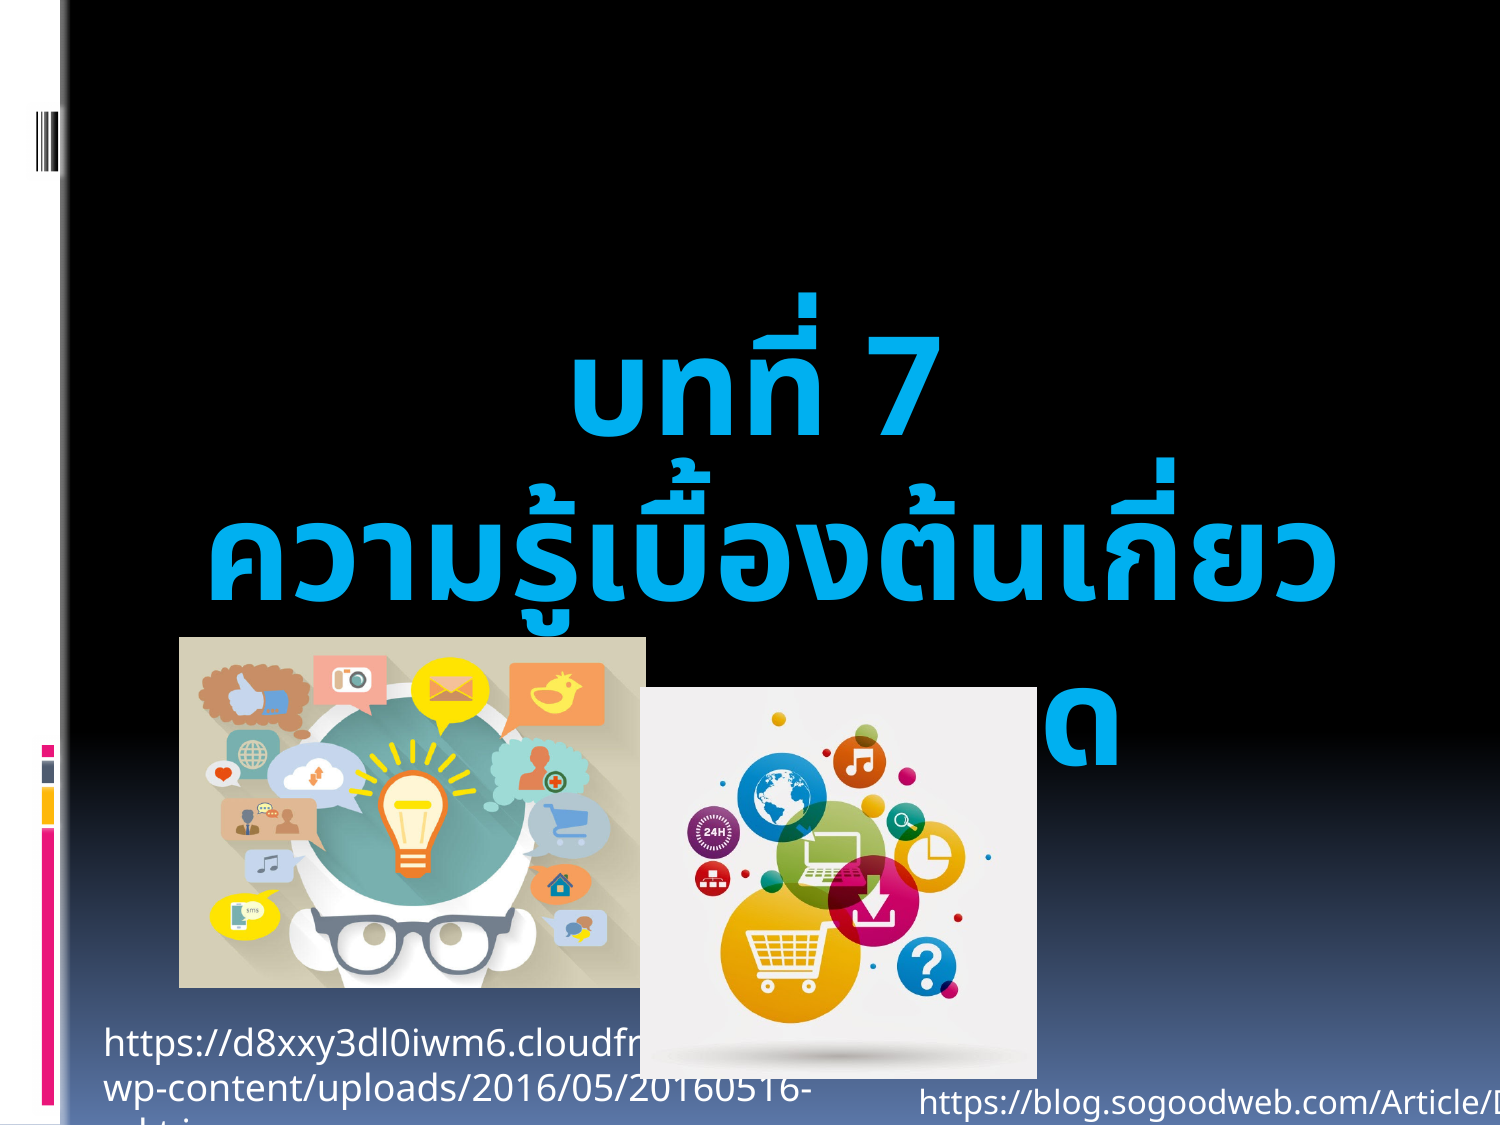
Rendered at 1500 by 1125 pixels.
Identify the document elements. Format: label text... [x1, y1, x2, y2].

picture [639, 687, 1038, 1080]
text_box https://d8xxy3dl0iwm6.cloudfront.net/wp-content/uploads/2016/05/20160516-mkt.jpg [88, 1011, 839, 1125]
picture [178, 637, 647, 989]
title บทที่ 7 ความรู้เบื้องต้นเกี่ยวกับการตลาด [135, 290, 1411, 846]
text_box https://blog.sogoodweb.com/Article/Detail/10709 [903, 1073, 1500, 1125]
